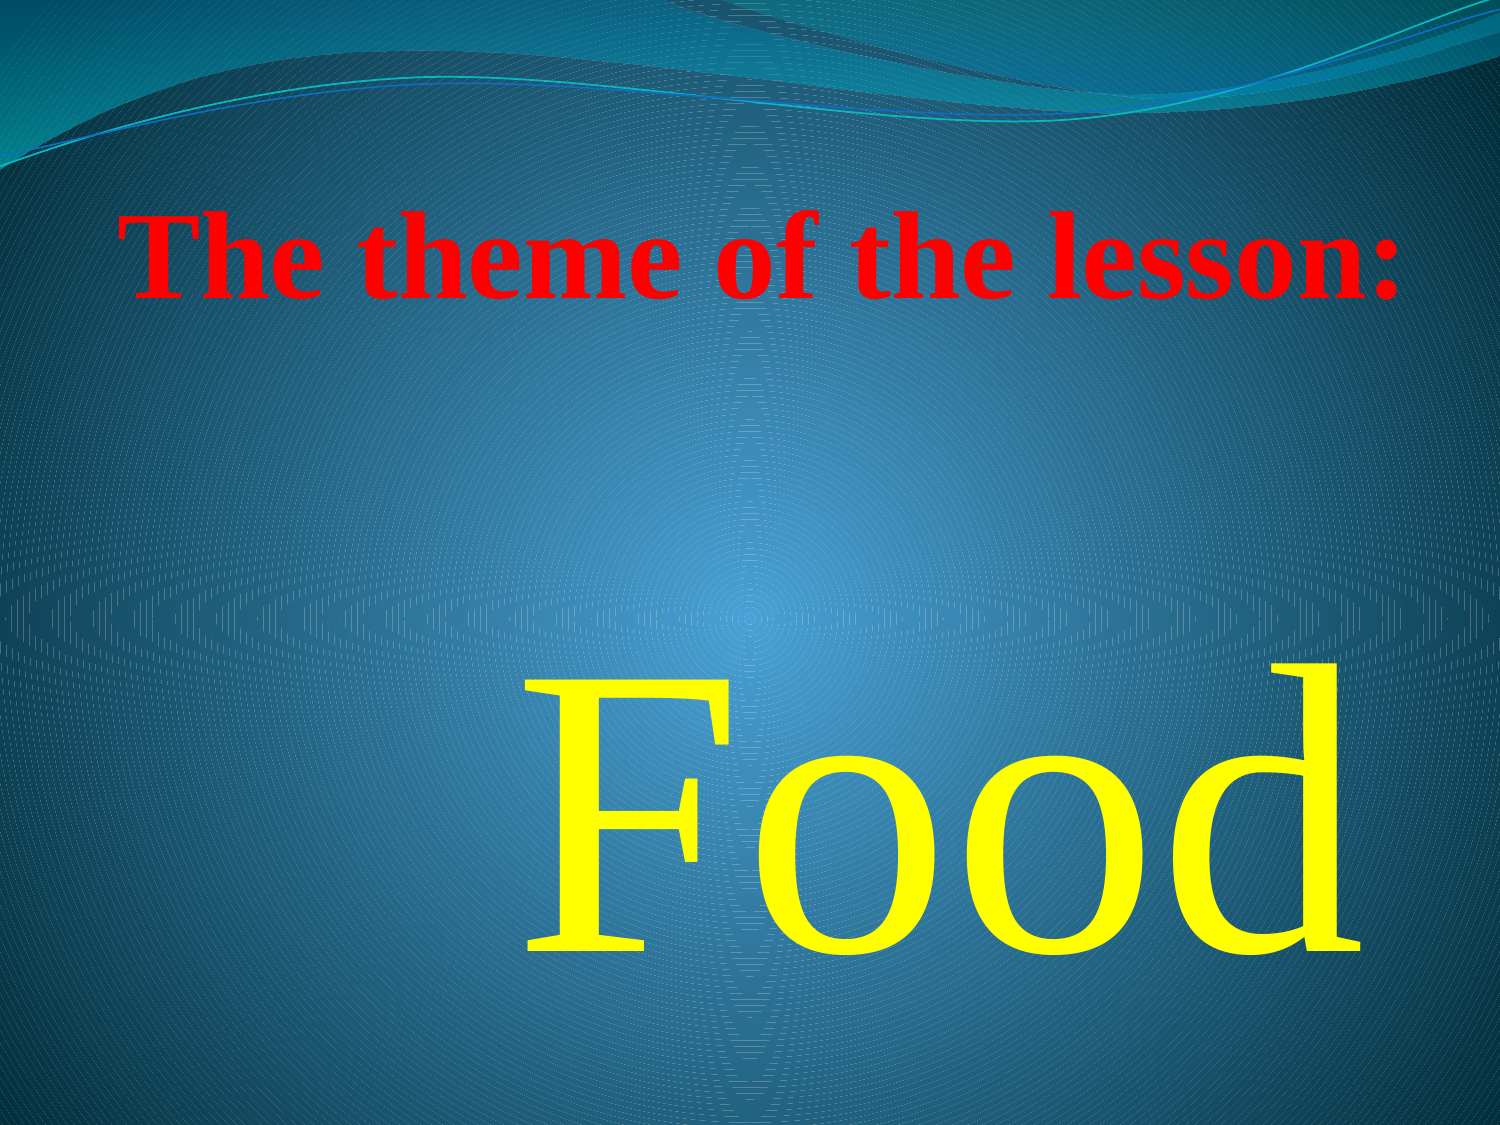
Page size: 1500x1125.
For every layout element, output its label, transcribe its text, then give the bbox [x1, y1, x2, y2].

subtitle Food [87, 529, 1376, 818]
title The theme of the lesson: [46, 23, 1413, 324]
